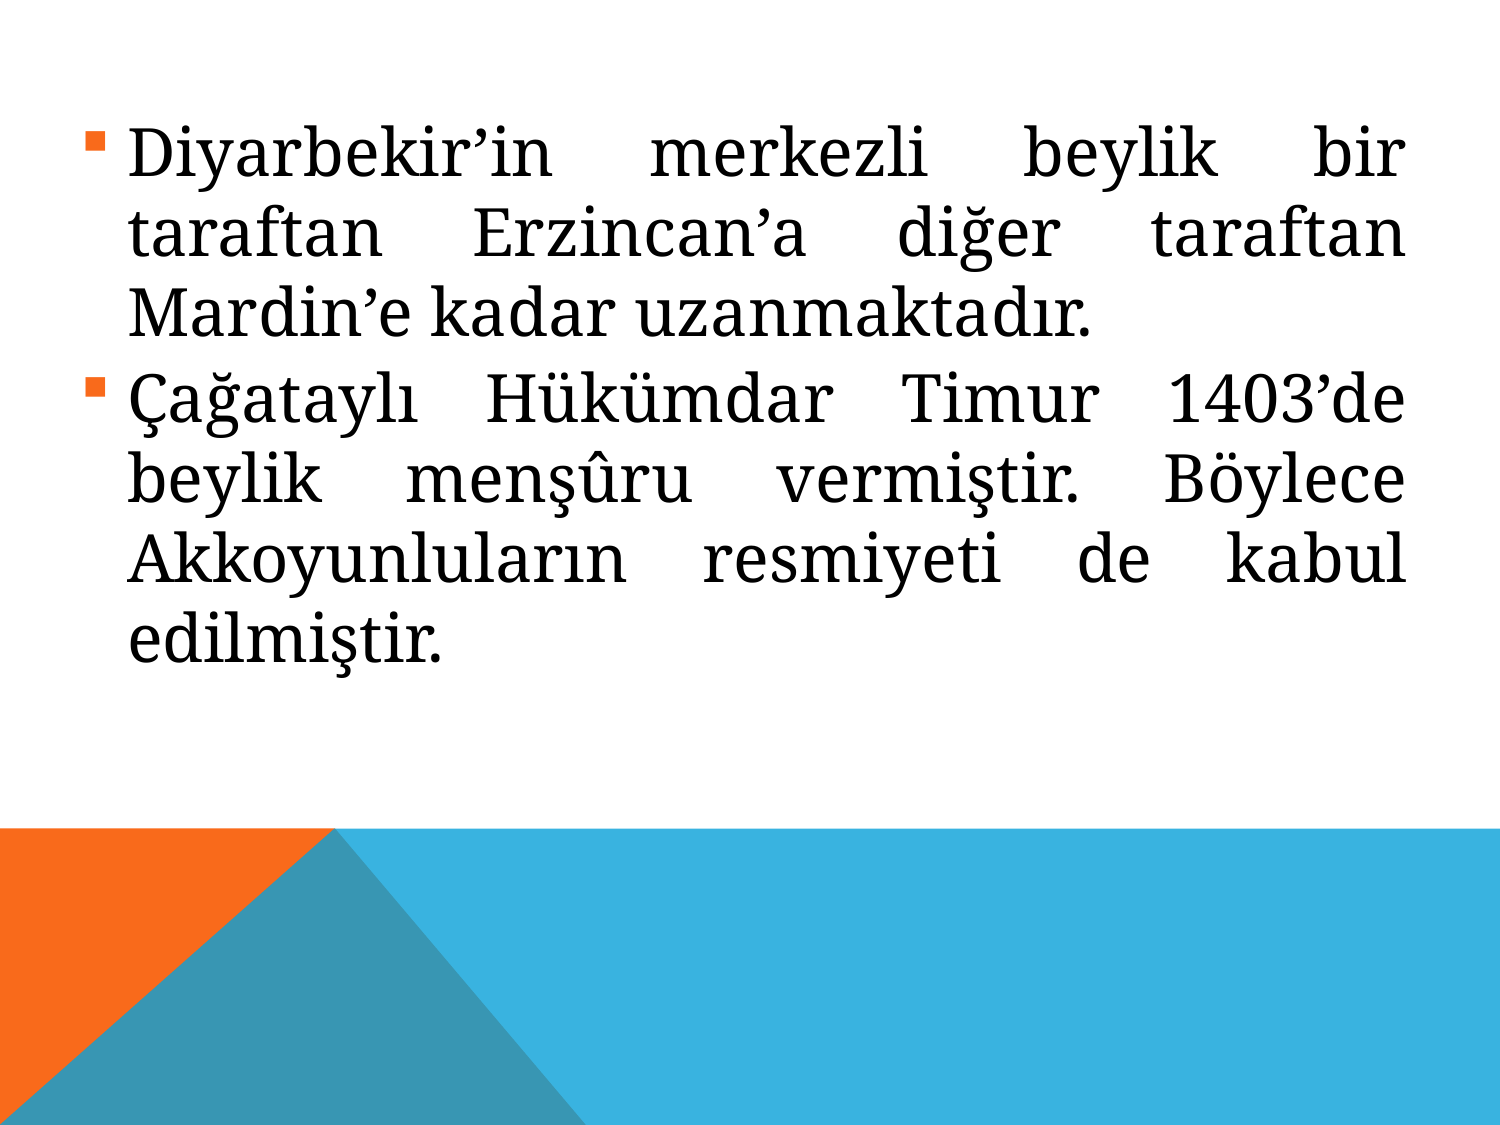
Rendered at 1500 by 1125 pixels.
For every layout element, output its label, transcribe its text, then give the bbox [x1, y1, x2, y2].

list Diyarbekir’in merkezli beylik bir taraftan Erzincan’a diğer taraftan Mardin’e kadar uzanmaktadır. Çağataylı Hükümdar Timur 1403’de beylik menşûru vermiştir. Böylece Akkoyunluların resmiyeti de kabul edilmiştir. [64, 101, 1424, 728]
